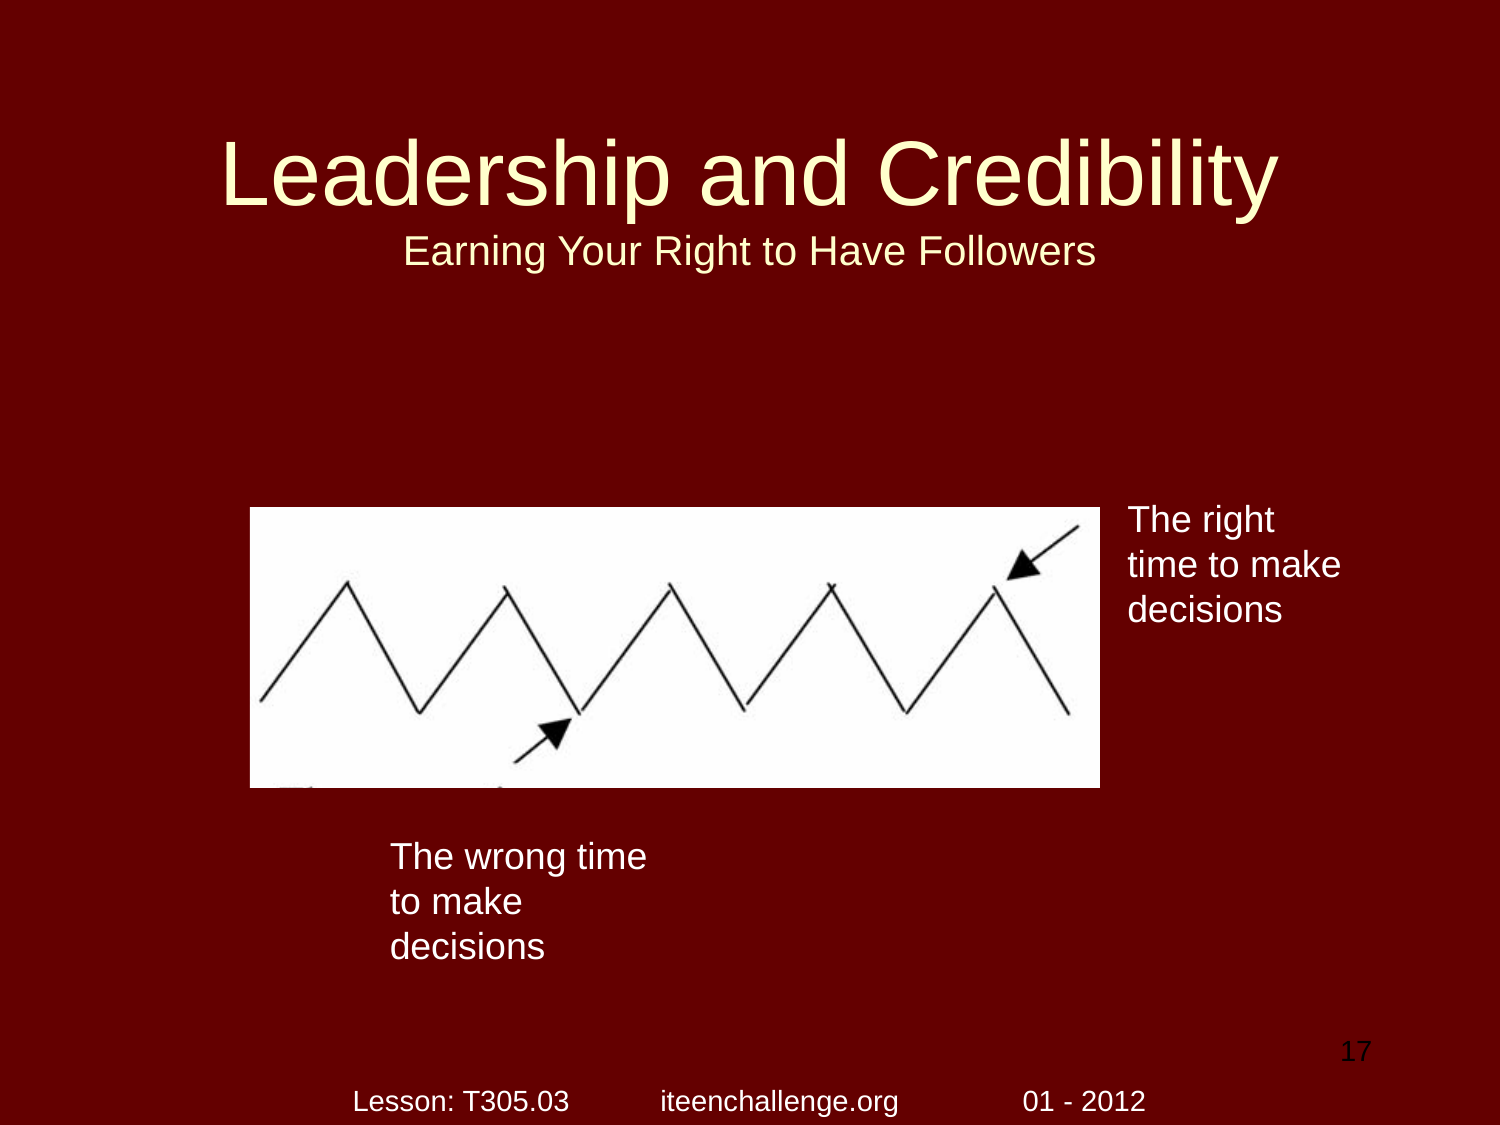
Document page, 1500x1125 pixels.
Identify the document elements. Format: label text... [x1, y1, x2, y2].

slide_number 17 [1074, 1024, 1388, 1101]
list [249, 507, 1101, 788]
text_box The right time to make decisions [1112, 487, 1363, 638]
title Leadership and Credibility Earning Your Right to Have Followers [112, 99, 1388, 288]
footer Lesson: T305.03 iteenchallenge.org 01 - 2012 [324, 1074, 1176, 1125]
text_box The wrong time to make decisions [375, 824, 700, 975]
